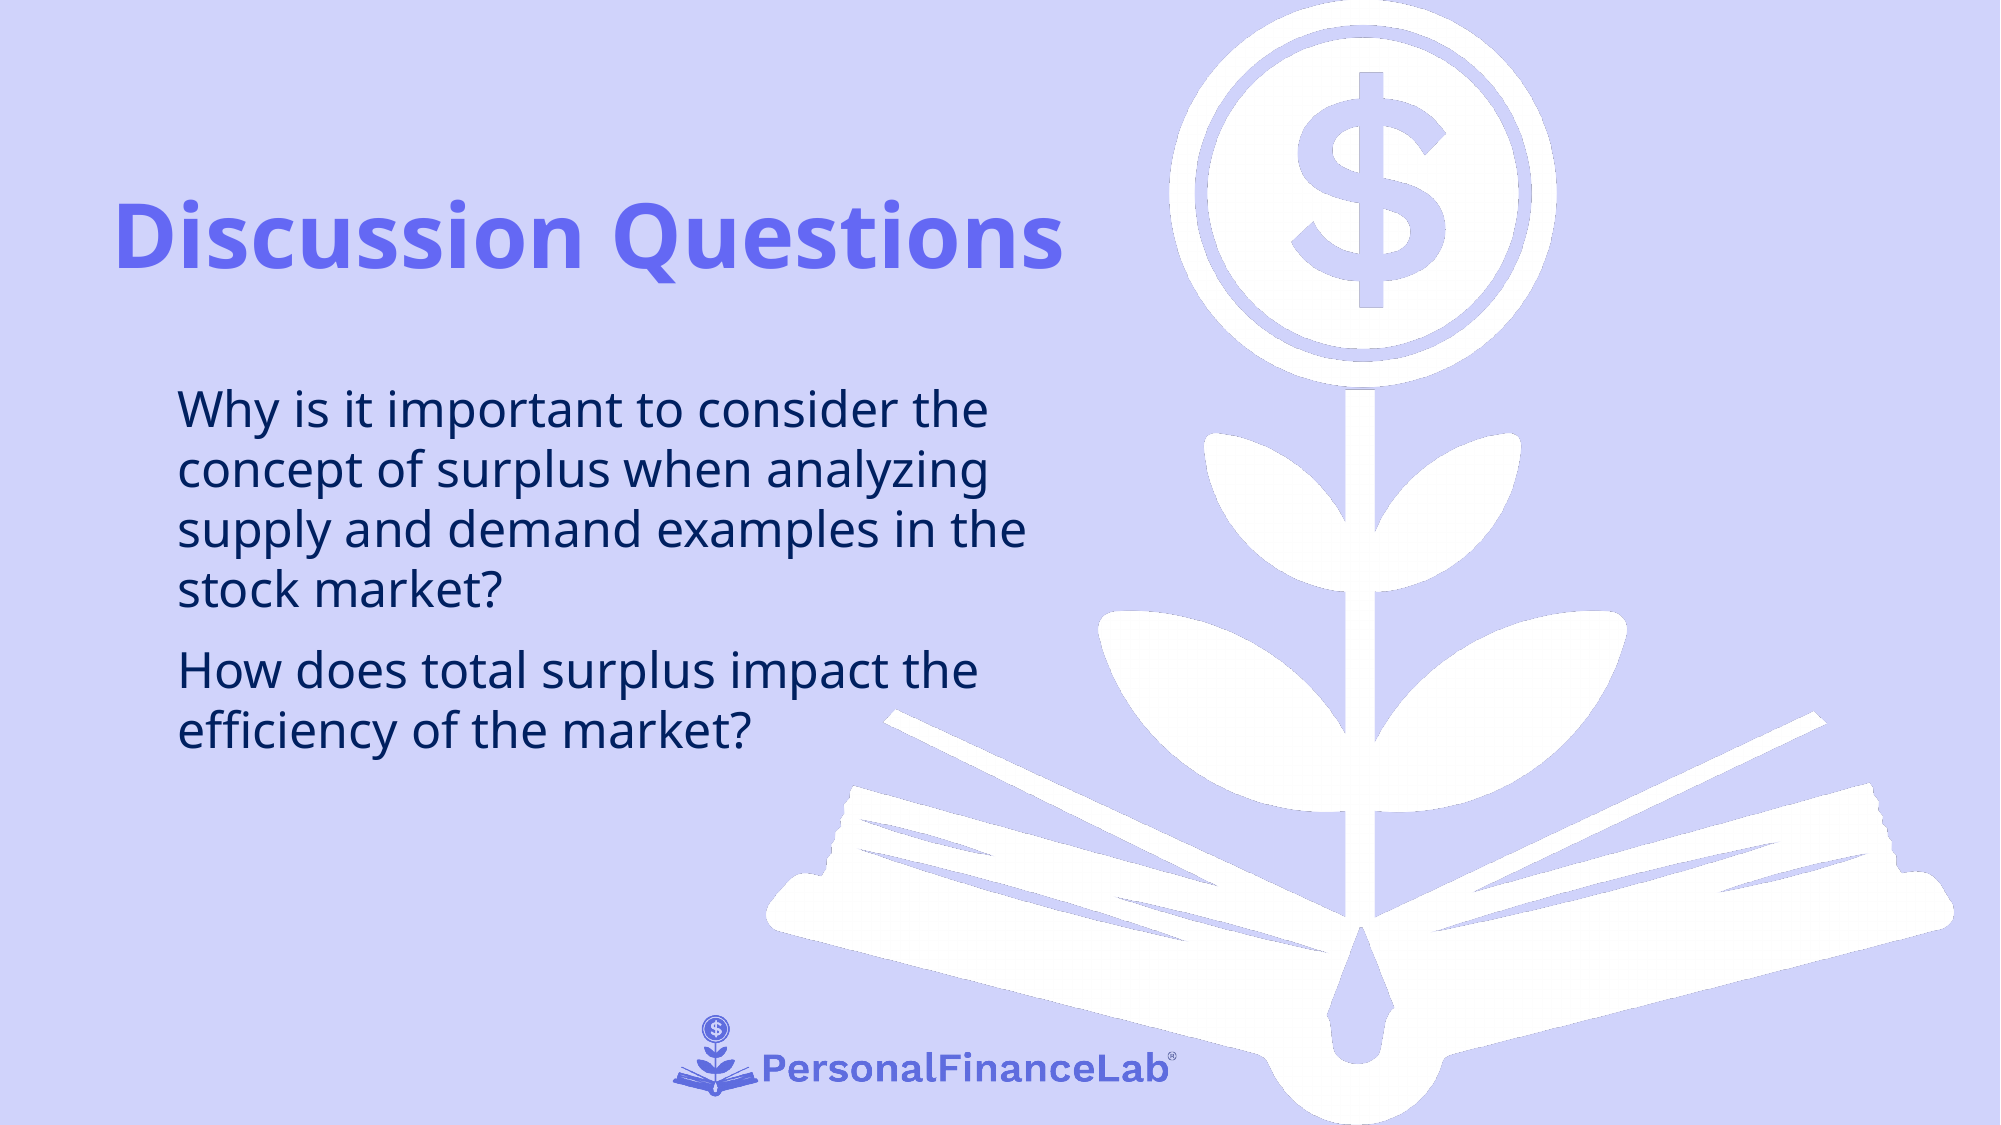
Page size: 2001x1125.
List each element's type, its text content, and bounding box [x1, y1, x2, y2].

picture [671, 0, 1954, 1125]
title Discussion Questions [96, 104, 1132, 296]
text_box [735, 1046, 1203, 1113]
list Why is it important to consider the concept of surplus when analyzing supply and demand examples in the stock market? How does total surplus impact the efficiency of the market? [161, 369, 1066, 796]
